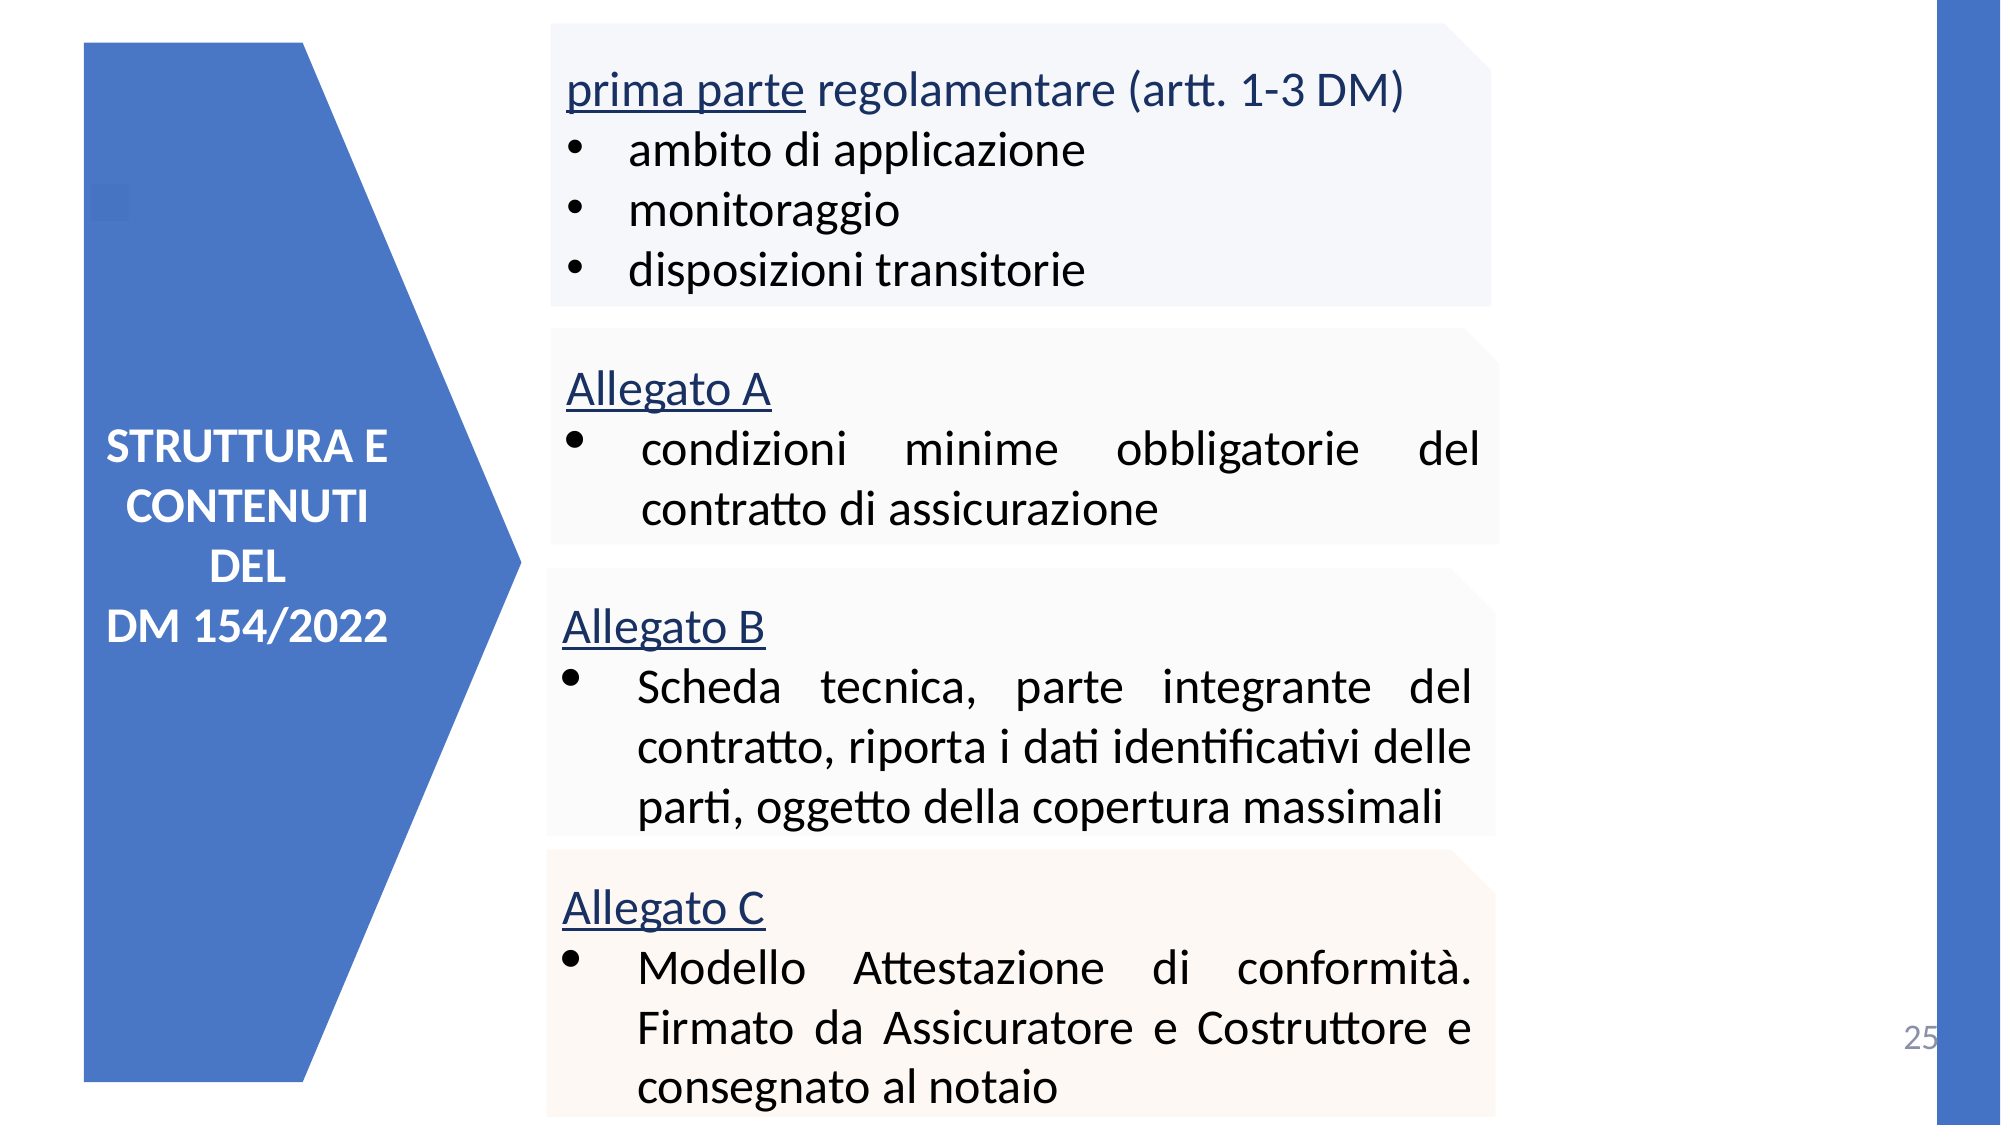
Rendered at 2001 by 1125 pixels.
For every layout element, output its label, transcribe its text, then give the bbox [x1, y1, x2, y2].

text_box Struttura e contenuti del DM 154/2022 [83, 42, 522, 1083]
slide_number 25 [1883, 1011, 1960, 1059]
text_box prima parte regolamentare (artt. 1-3 DM) ambito di applicazione monitoraggio disposizioni transitorie [550, 23, 1492, 307]
text_box Allegato B Scheda tecnica, parte integrante del contratto, riporta i dati identificativi delle parti, oggetto della copertura massimali [546, 568, 1496, 837]
text_box Allegato A condizioni minime obbligatorie del contratto di assicurazione [550, 328, 1500, 545]
text_box Allegato C Modello Attestazione di conformità. Firmato da Assicuratore e Costruttore e consegnato al notaio [546, 849, 1496, 1117]
